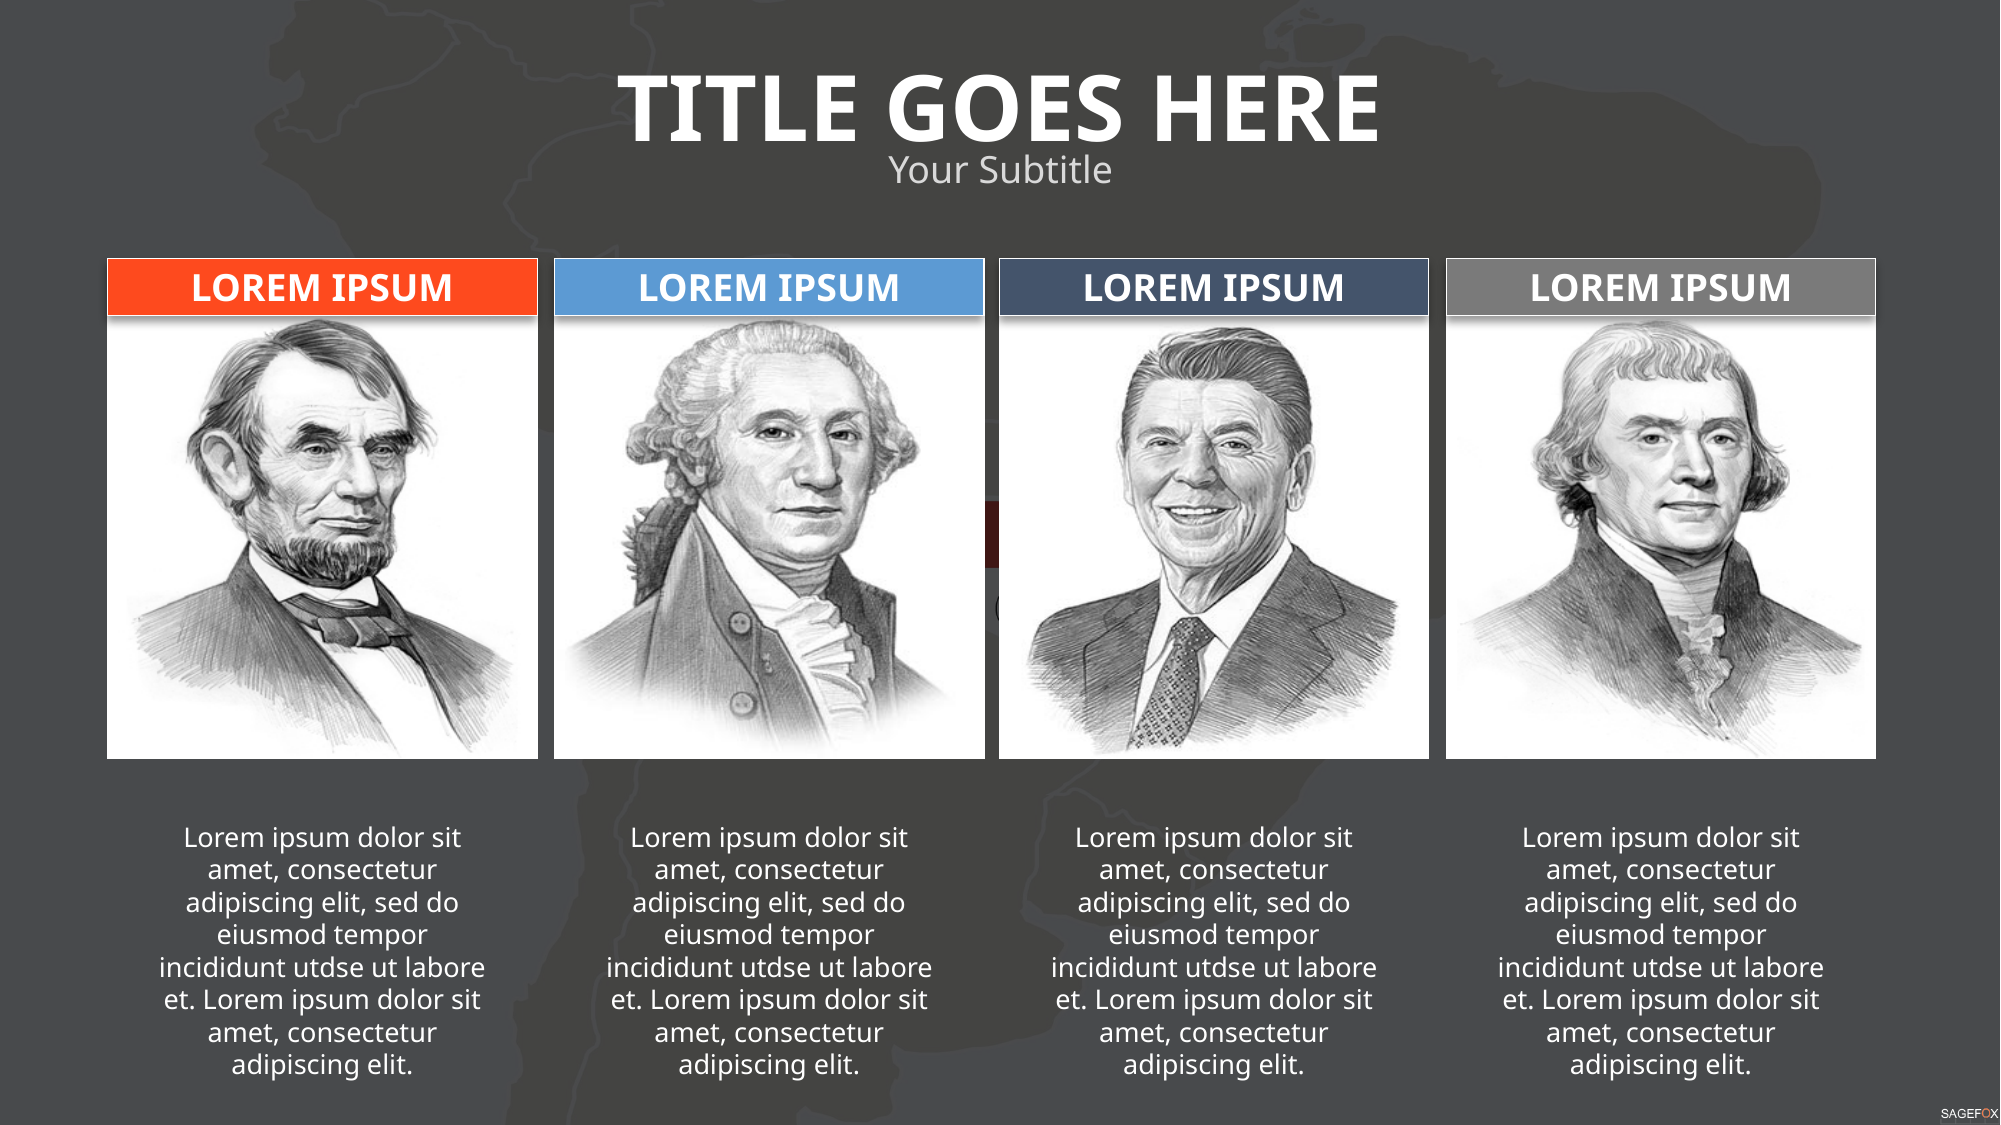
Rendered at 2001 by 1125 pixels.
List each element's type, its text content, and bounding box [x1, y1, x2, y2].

text_box LOREM IPSUM [553, 257, 985, 316]
text_box [553, 325, 985, 759]
text_box Lorem ipsum dolor sit amet, consectetur adipiscing elit, sed do eiusmod tempor incididunt utdse ut labore et. Lorem ipsum dolor sit amet, consectetur adipiscing elit. [1033, 815, 1394, 1086]
text_box [1445, 325, 1877, 759]
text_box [548, 42, 1452, 199]
text_box [998, 325, 1430, 759]
text_box Lorem ipsum dolor sit amet, consectetur adipiscing elit, sed do eiusmod tempor incididunt utdse ut labore et. Lorem ipsum dolor sit amet, consectetur adipiscing elit. [1480, 815, 1841, 1086]
text_box LOREM IPSUM [1445, 257, 1877, 316]
text_box Lorem ipsum dolor sit amet, consectetur adipiscing elit, sed do eiusmod tempor incididunt utdse ut labore et. Lorem ipsum dolor sit amet, consectetur adipiscing elit. [589, 815, 950, 1086]
text_box LOREM IPSUM [106, 257, 538, 316]
text_box [106, 325, 538, 759]
text_box LOREM IPSUM [998, 257, 1430, 316]
text_box Lorem ipsum dolor sit amet, consectetur adipiscing elit, sed do eiusmod tempor incididunt utdse ut labore et. Lorem ipsum dolor sit amet, consectetur adipiscing elit. [142, 815, 503, 1086]
picture [1940, 0, 2001, 1125]
